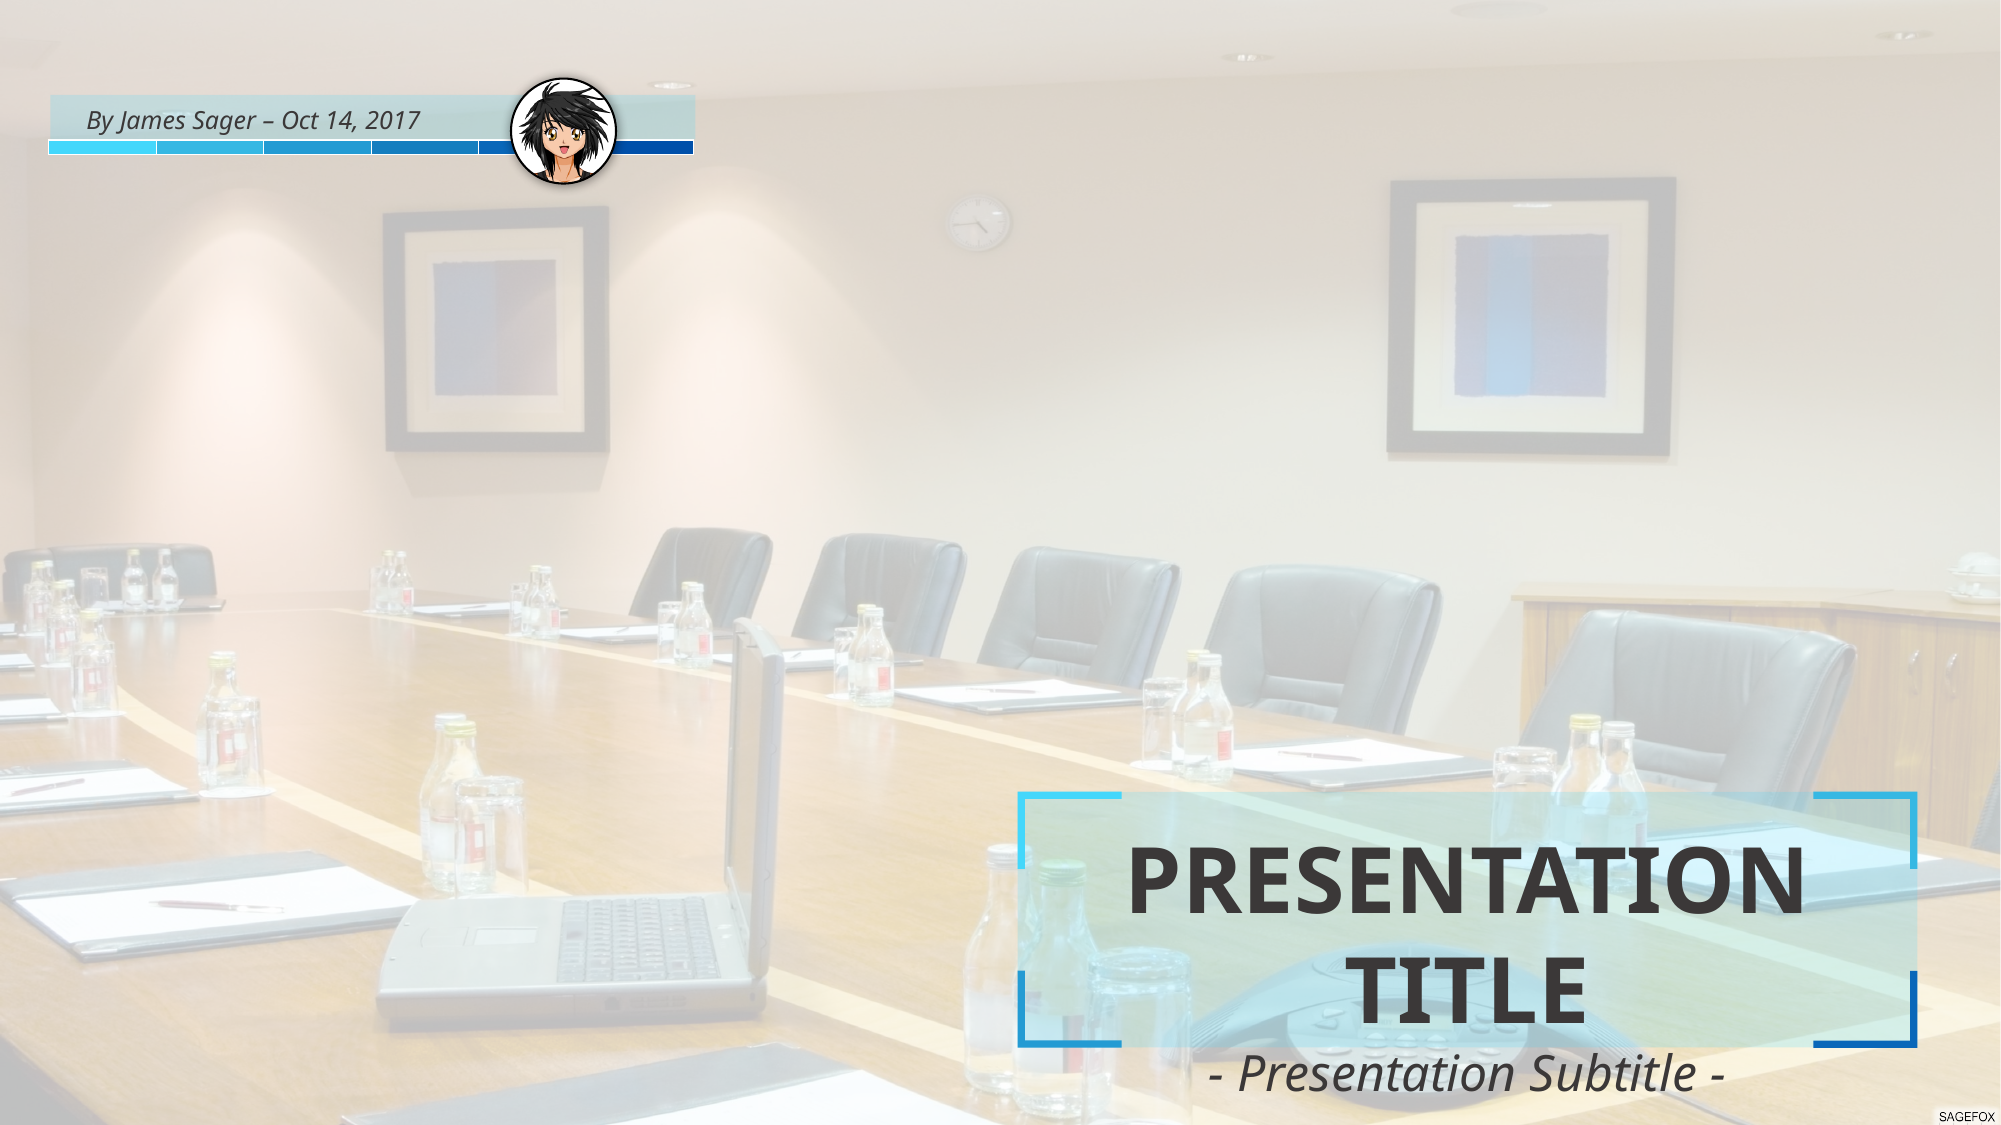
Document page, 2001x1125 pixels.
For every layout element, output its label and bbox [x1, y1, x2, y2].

text_box [48, 78, 696, 184]
text_box [1017, 791, 1918, 1049]
picture [1936, 1111, 1997, 1125]
